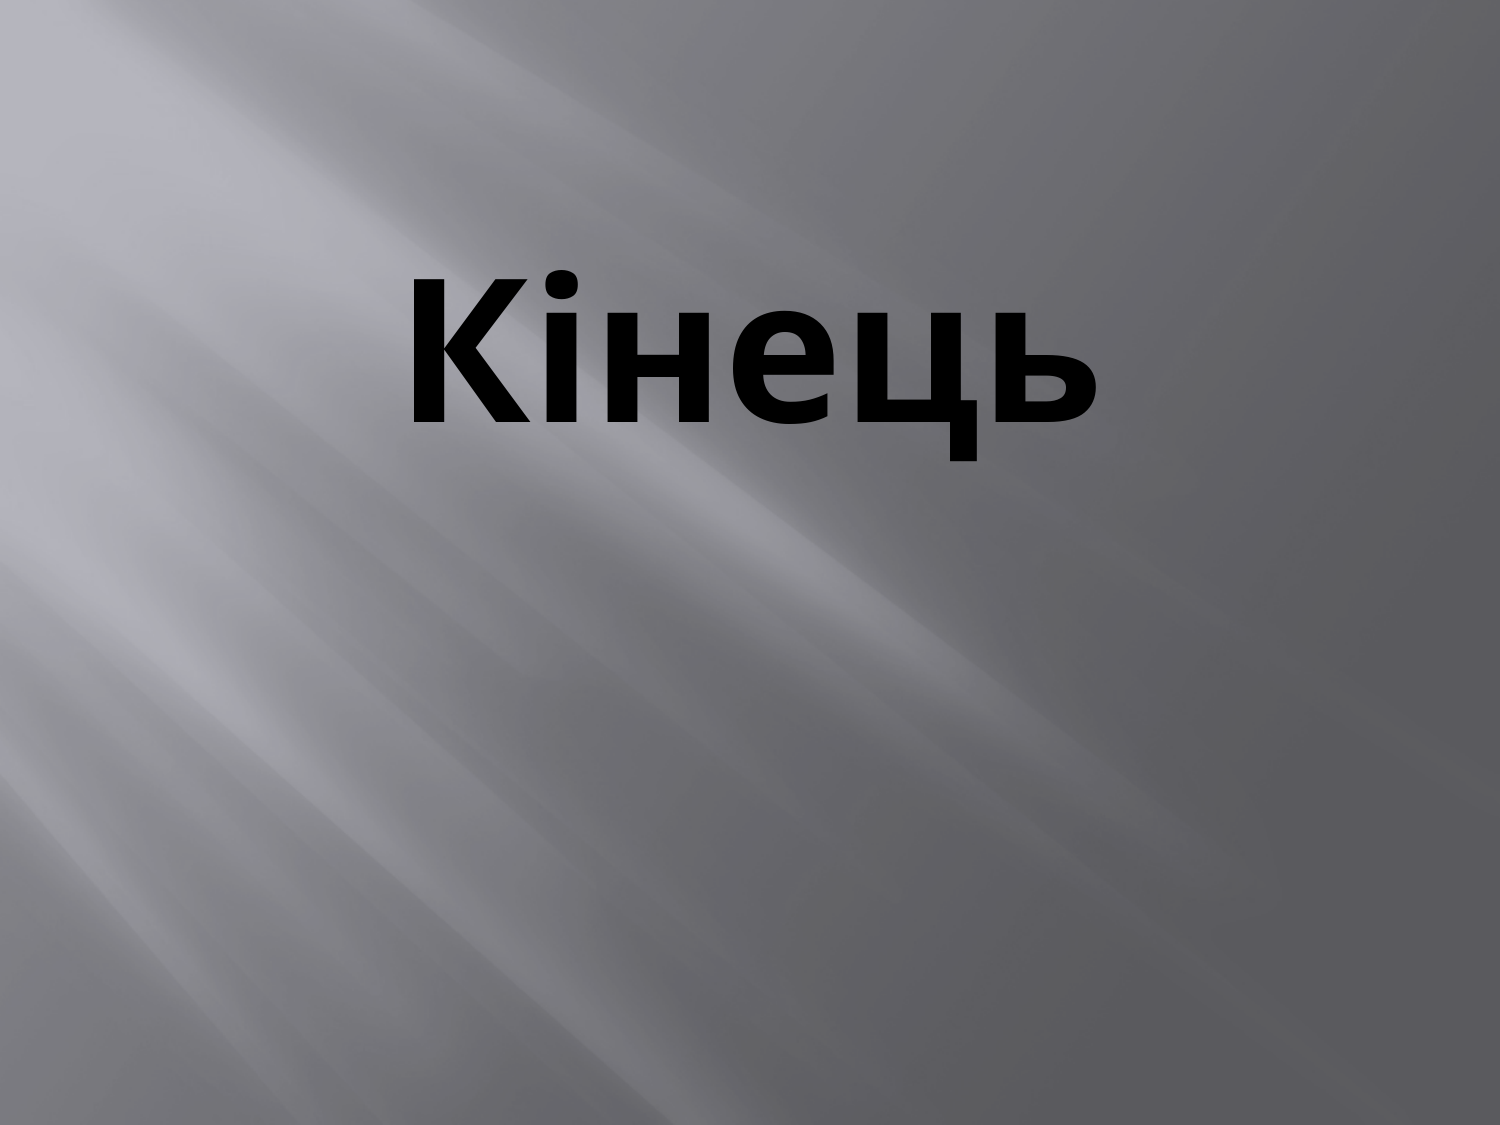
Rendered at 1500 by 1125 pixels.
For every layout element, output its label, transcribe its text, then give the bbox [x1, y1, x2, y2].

title Кінець [75, 45, 1425, 879]
